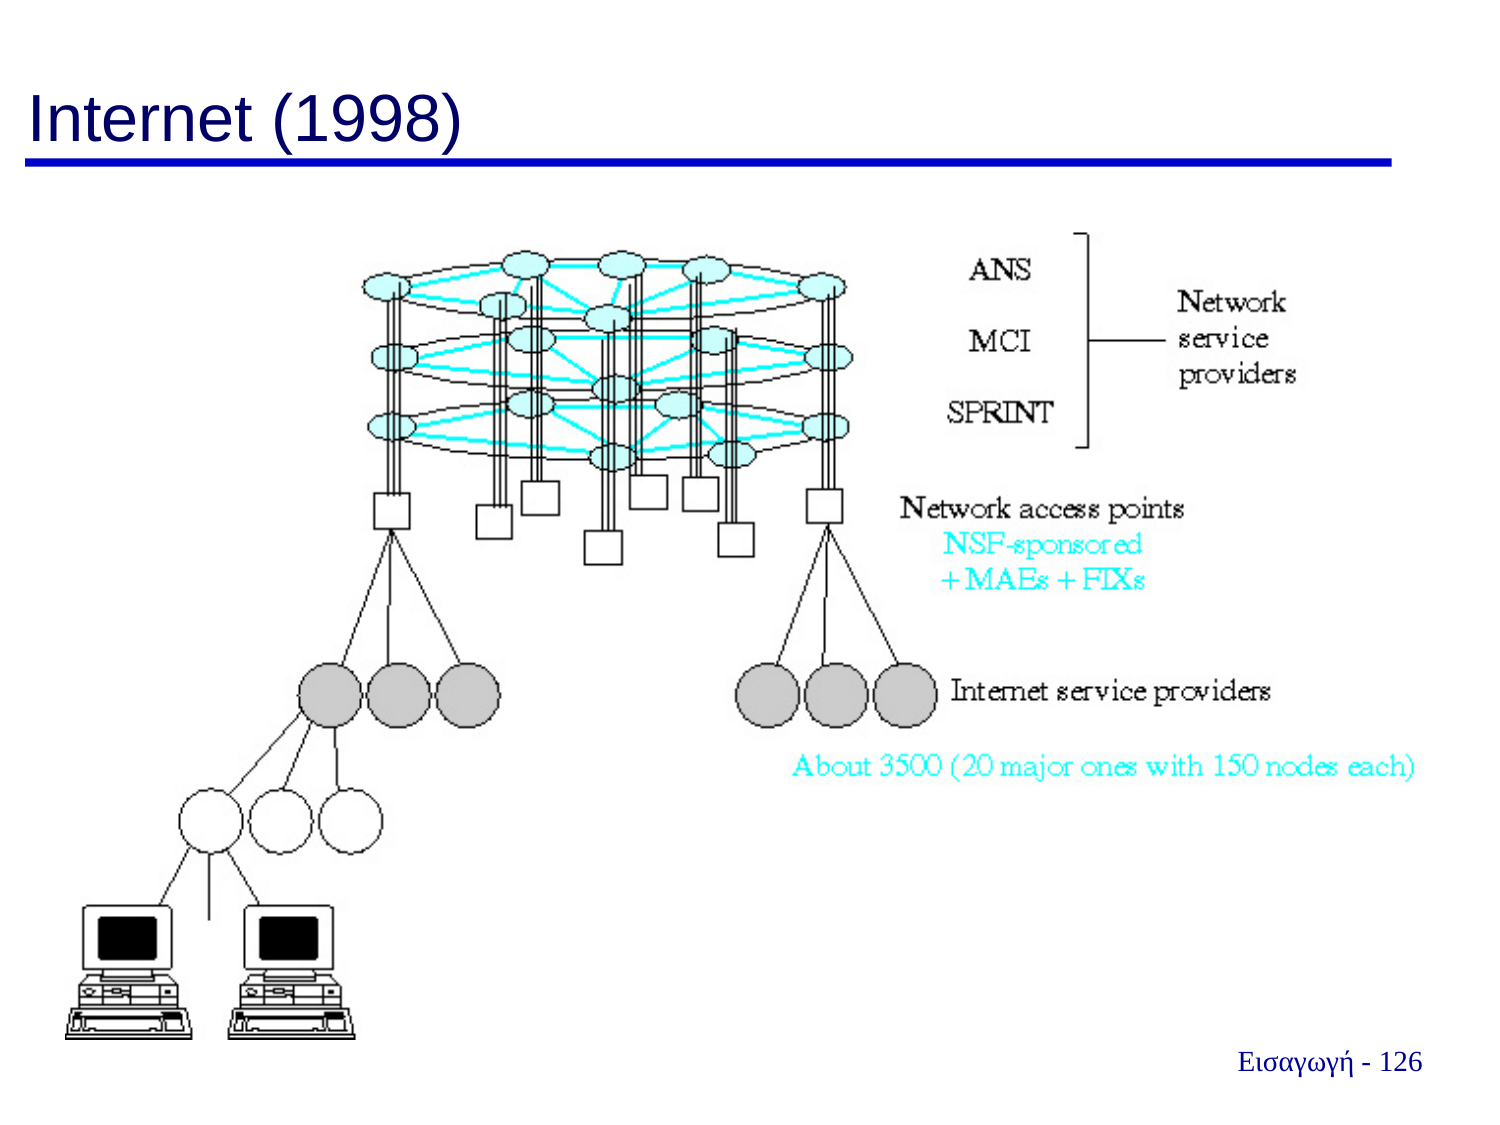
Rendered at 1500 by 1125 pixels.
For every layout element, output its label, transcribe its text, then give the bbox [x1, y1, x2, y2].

title Internet (1998) [12, 36, 1463, 163]
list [64, 231, 1419, 1041]
